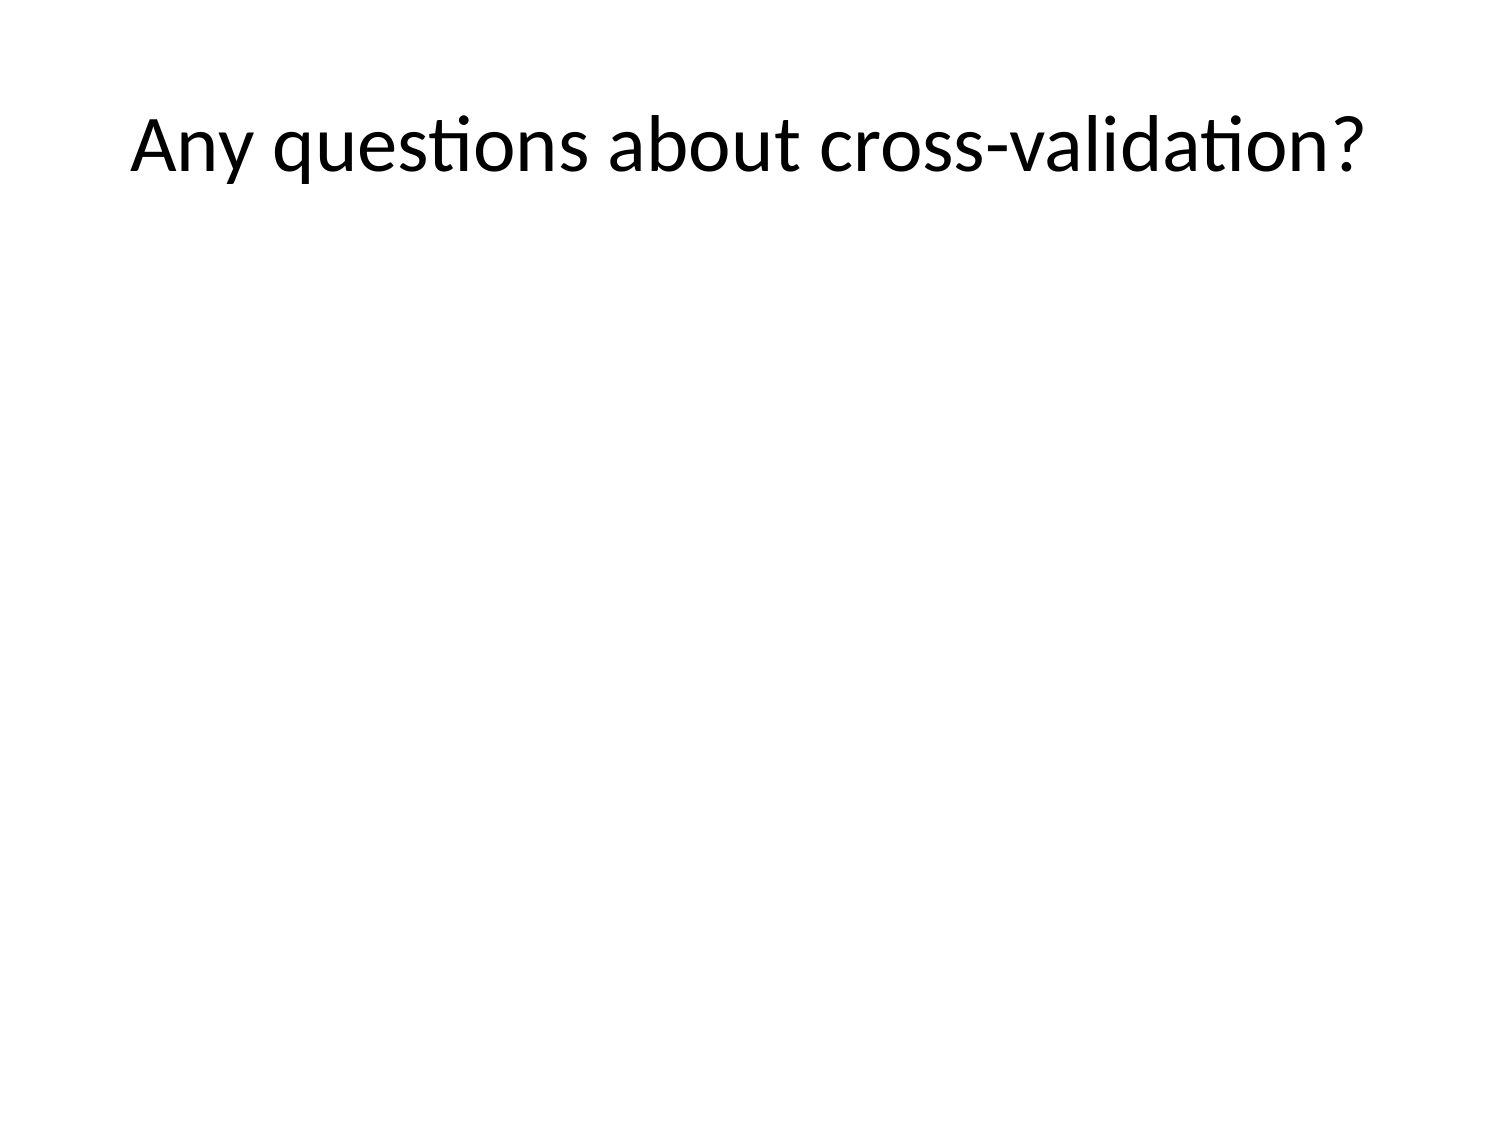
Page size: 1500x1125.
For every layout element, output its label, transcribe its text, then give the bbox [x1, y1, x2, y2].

title Any questions about cross-validation? [75, 45, 1425, 233]
